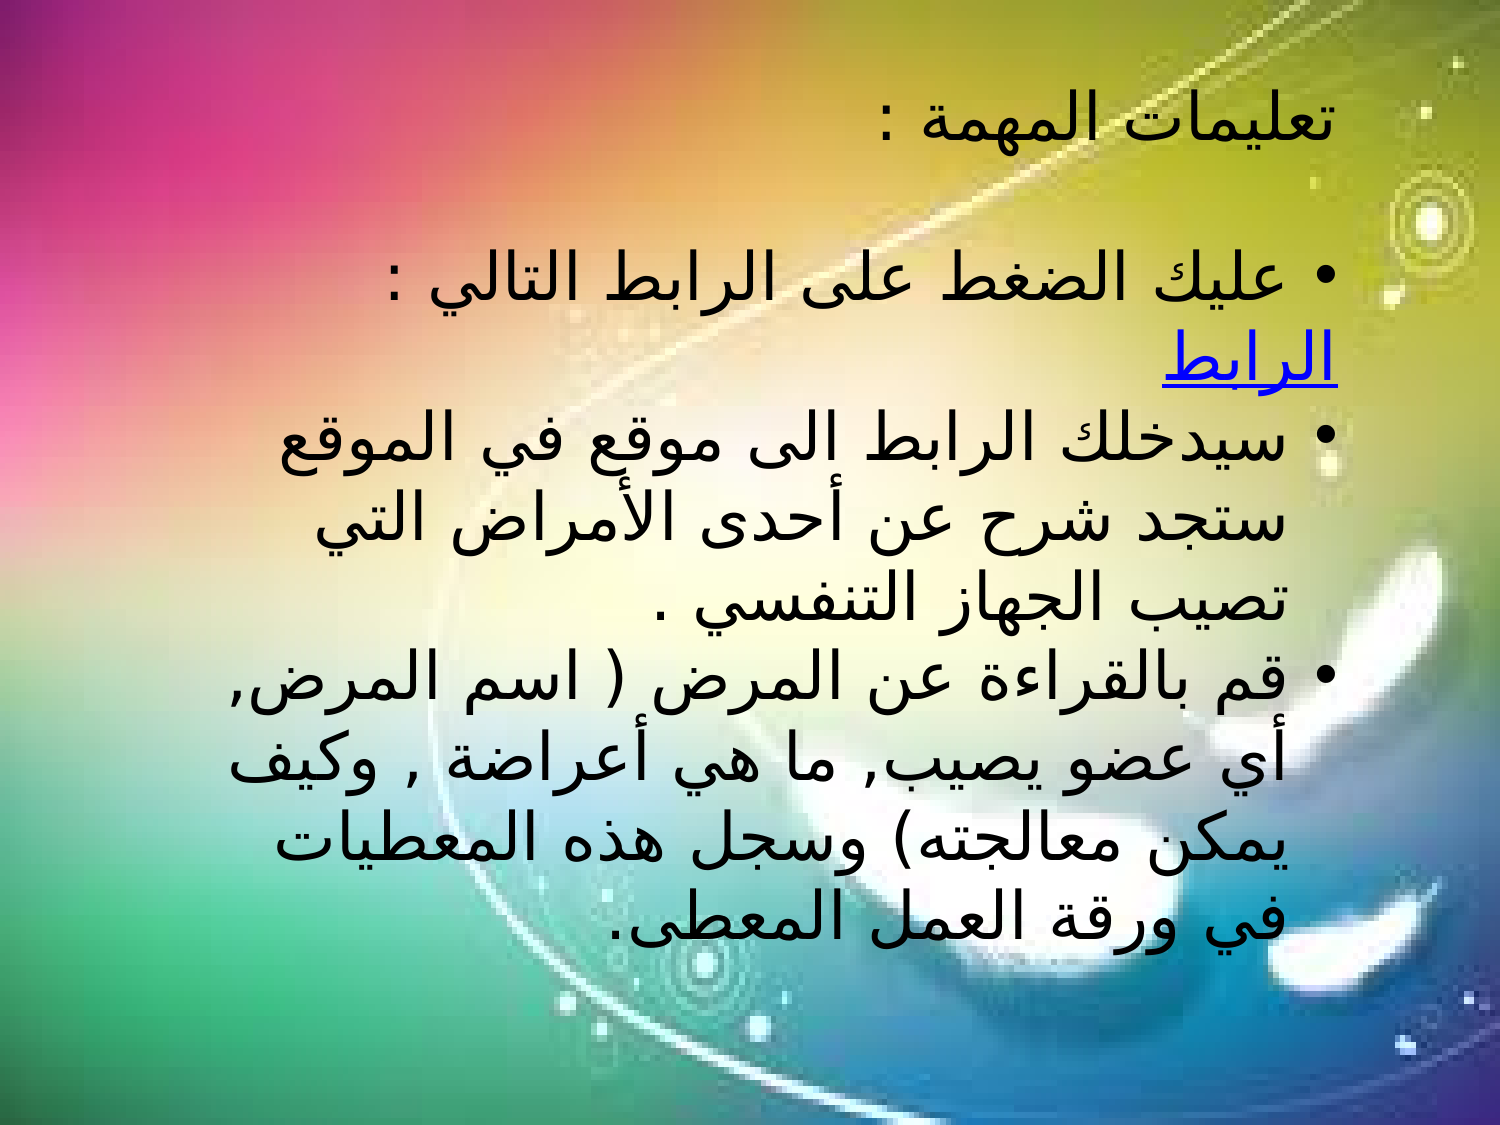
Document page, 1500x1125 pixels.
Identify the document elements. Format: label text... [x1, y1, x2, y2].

picture [0, 0, 1500, 1125]
text_box تعليمات المهمة : عليك الضغط على الرابط التالي : الرابط سيدخلك الرابط الى موقع في الموقع ستجد شرح عن أحدى الأمراض التي تصيب الجهاز التنفسي . قم بالقراءة عن المرض ( اسم المرض, أي عضو يصيب, ما هي أعراضة , وكيف يمكن معالجته) وسجل هذه المعطيات في ورقة العمل المعطى. [206, 66, 1353, 961]
